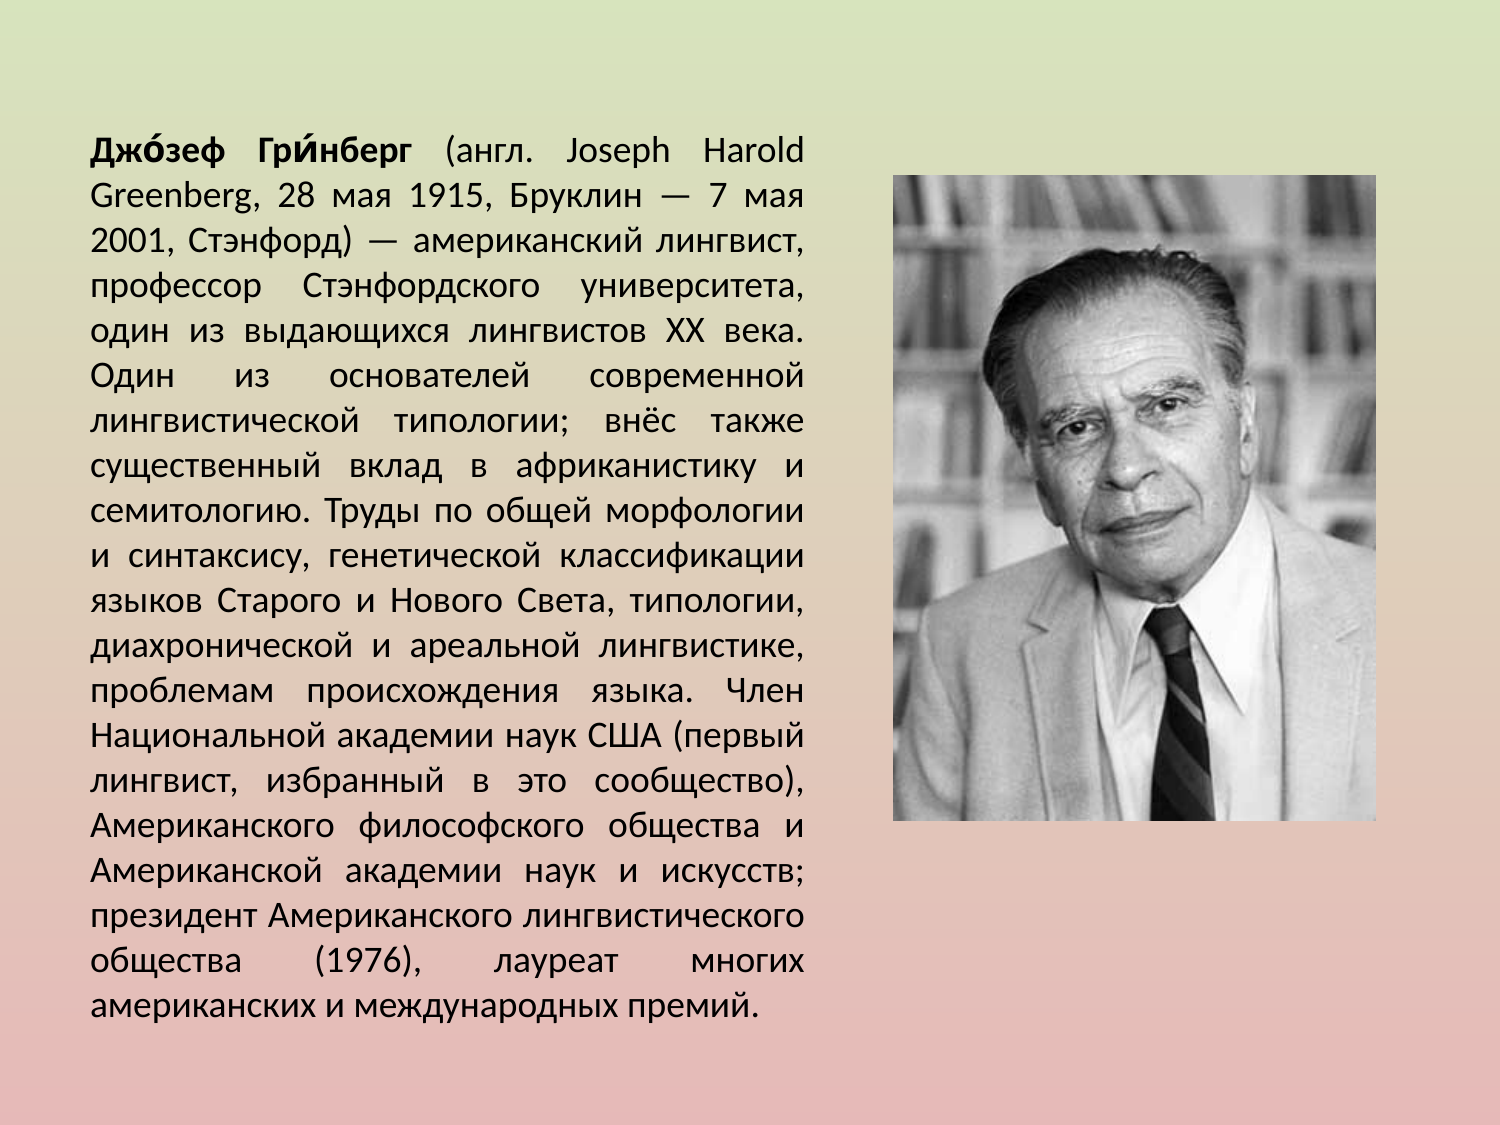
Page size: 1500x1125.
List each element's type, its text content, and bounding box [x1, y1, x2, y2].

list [893, 175, 1376, 821]
list Джо́зеф Гри́нберг (англ. Joseph Harold Greenberg, 28 мая 1915, Бруклин — 7 мая 2001, Стэнфорд) — американский лингвист, профессор Стэнфордского университета, один из выдающихся лингвистов XX века. Один из основателей современной лингвистической типологии; внёс также существенный вклад в африканистику и семитологию. Труды по общей морфологии и синтаксису, генетической классификации языков Старого и Нового Света, типологии, диахронической и ареальной лингвистике, проблемам происхождения языка. Член Национальной академии наук США (первый лингвист, избранный в это сообщество), Американского философского общества и Американской академии наук и искусств; президент Американского лингвистического общества (1976), лауреат многих американских и международных премий. [74, 116, 821, 1020]
